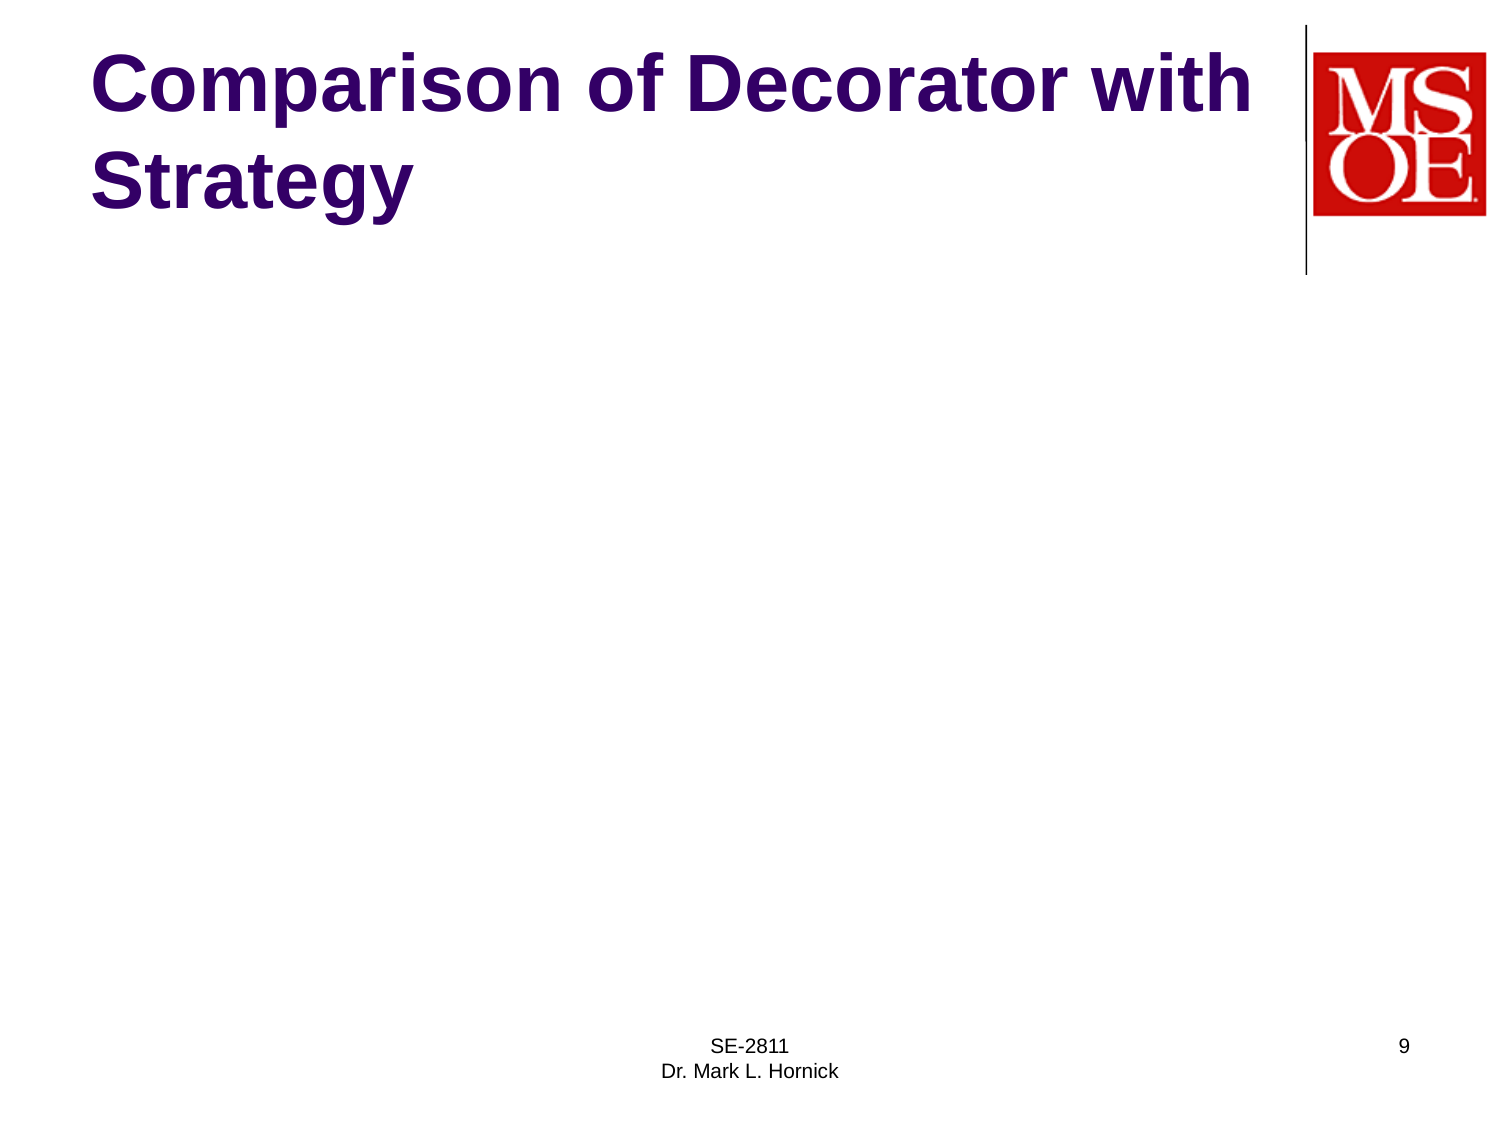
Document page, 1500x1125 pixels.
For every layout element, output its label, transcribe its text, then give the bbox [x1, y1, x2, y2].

title Comparison of Decorator with Strategy [74, 19, 1313, 233]
slide_number 9 [1074, 1024, 1426, 1101]
footer SE-2811 Dr. Mark L. Hornick [512, 1024, 988, 1101]
picture [1313, 37, 1488, 232]
